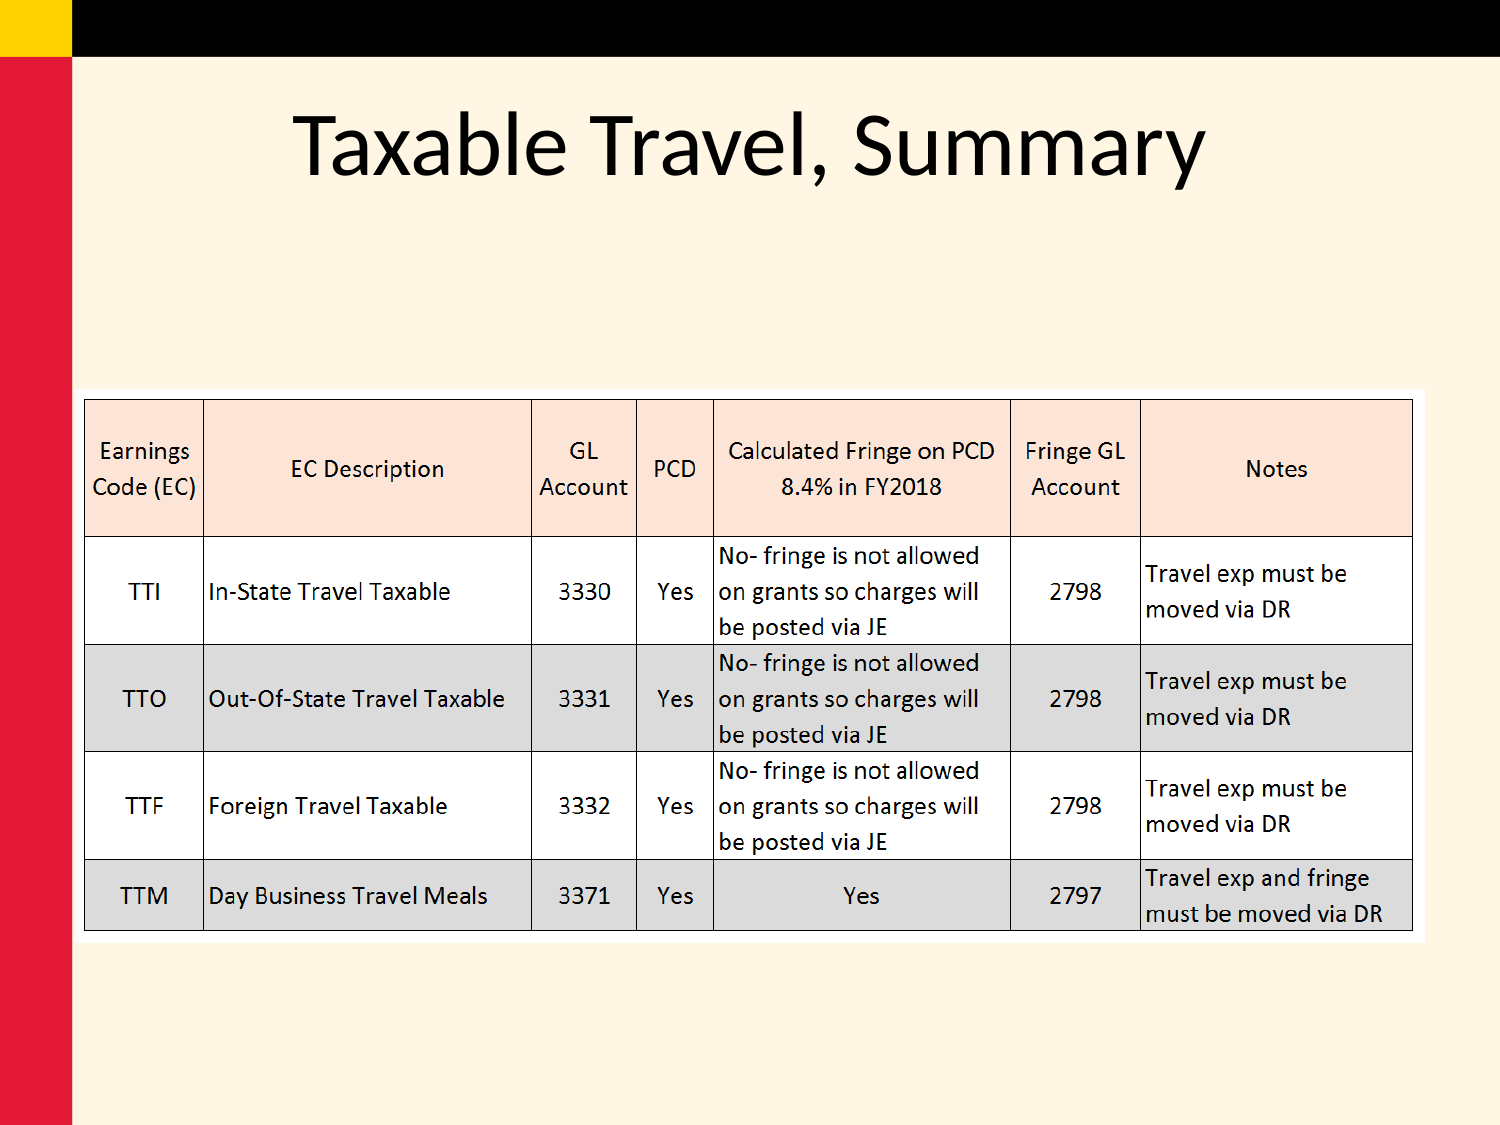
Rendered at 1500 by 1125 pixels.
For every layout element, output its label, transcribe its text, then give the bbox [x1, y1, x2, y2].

picture [0, 0, 1500, 1125]
title Taxable Travel, Summary [75, 45, 1425, 233]
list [74, 389, 1426, 944]
